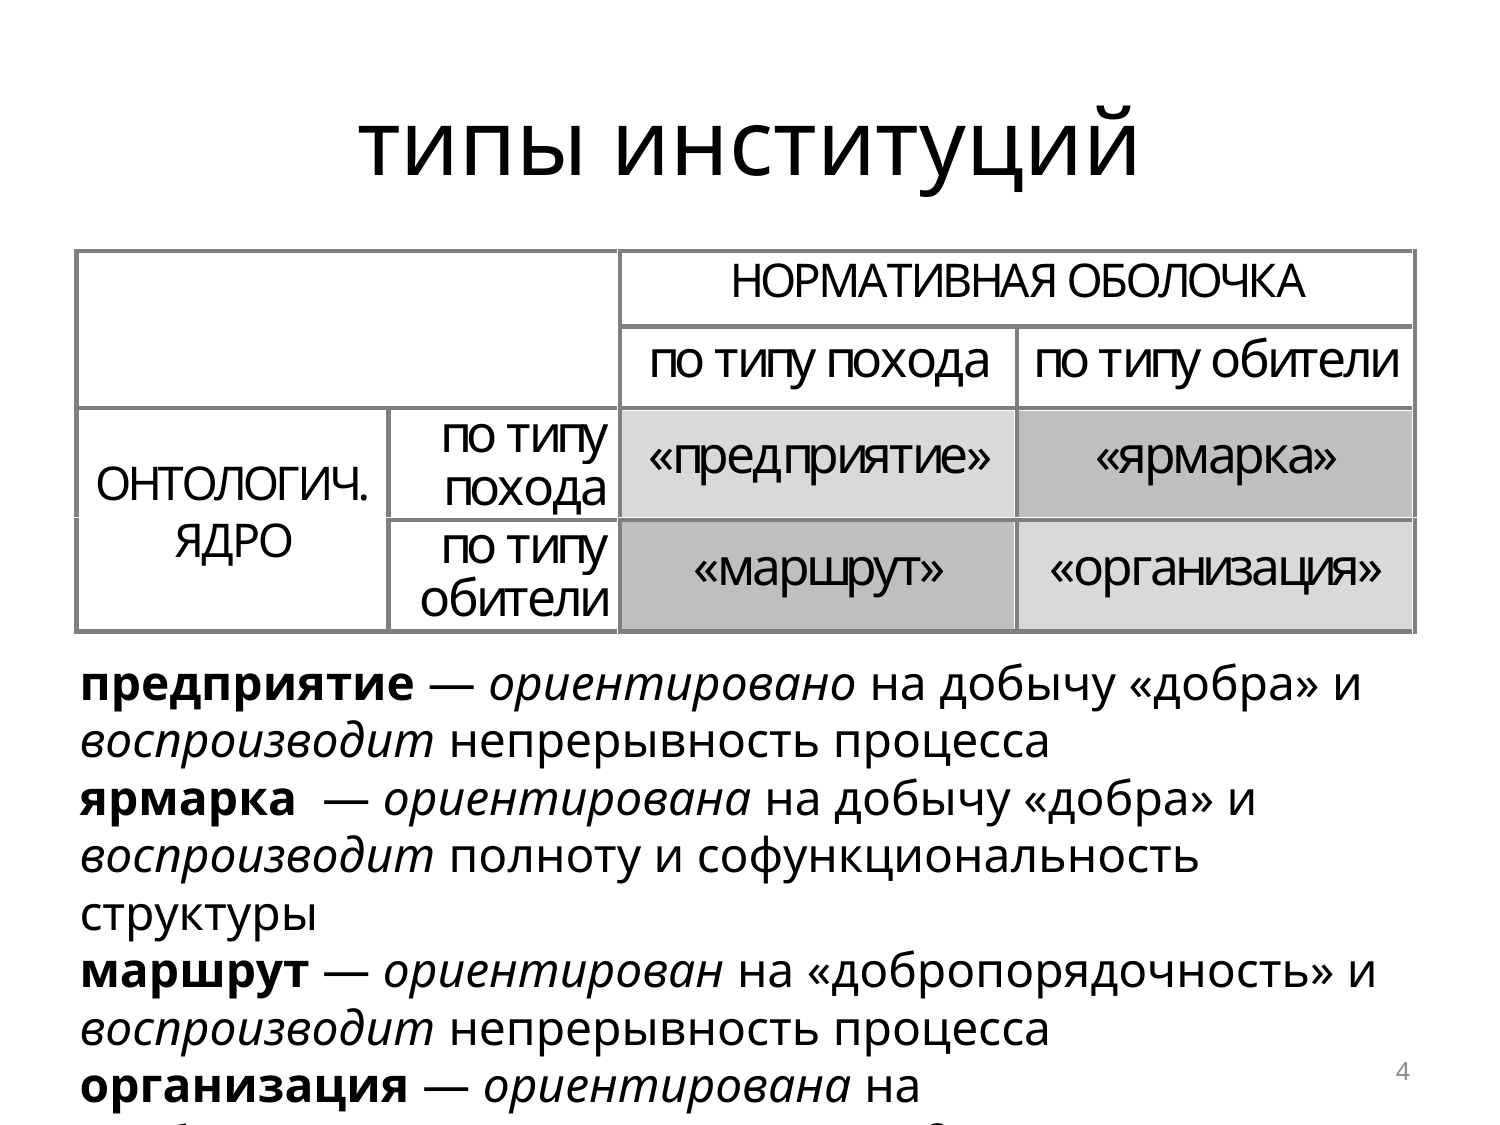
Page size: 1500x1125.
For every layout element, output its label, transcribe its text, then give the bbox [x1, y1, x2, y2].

picture [64, 243, 1424, 634]
text_box предприятие — ориентировано на добычу «добра» и воспроизводит непрерывность процесса ярмарка — ориентирована на добычу «добра» и воспроизводит полноту и софункциональность структуры маршрут — ориентирован на «добропорядочность» и воспроизводит непрерывность процесса организация — ориентирована на «добропорядочность» и воспроизводит полноту и софункциональность структуры [64, 645, 1436, 1125]
title типы институций [75, 45, 1425, 233]
